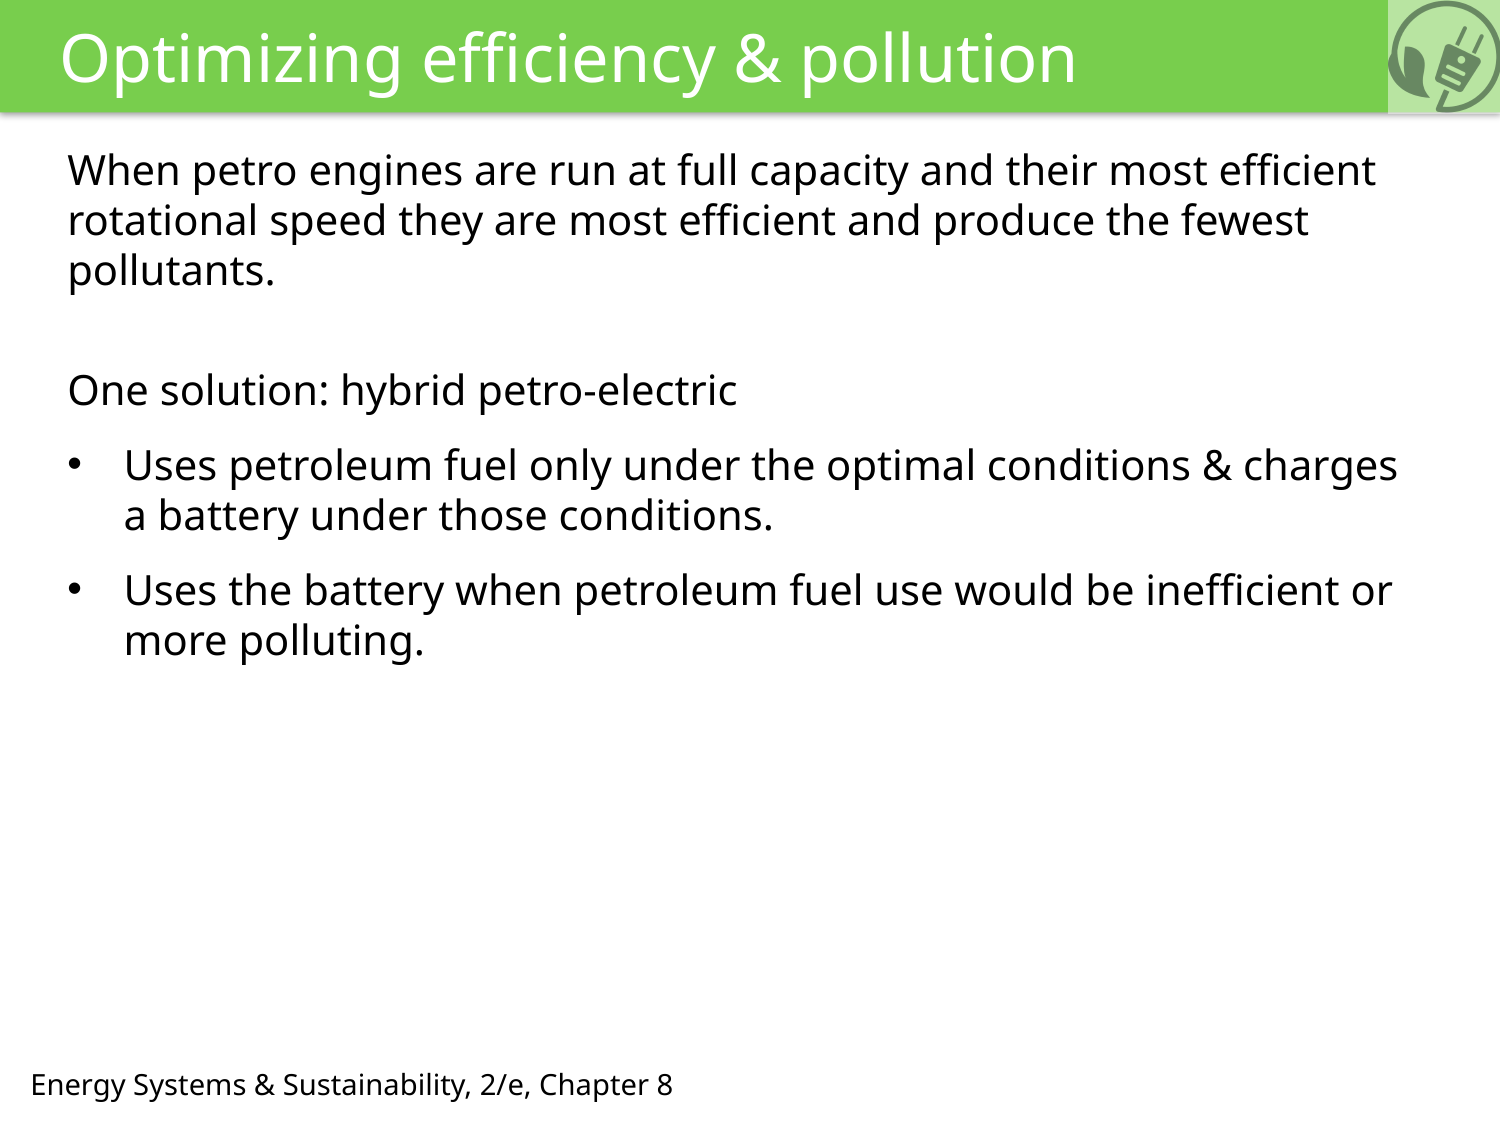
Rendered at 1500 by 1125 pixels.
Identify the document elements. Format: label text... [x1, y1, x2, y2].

picture [1387, 0, 1500, 115]
text_box [0, 0, 1385, 113]
text_box One solution: hybrid petro-electric Uses petroleum fuel only under the optimal conditions & charges a battery under those conditions. Uses the battery when petroleum fuel use would be inefficient or more polluting. [52, 356, 1447, 671]
text_box When petro engines are run at full capacity and their most efficient rotational speed they are most efficient and produce the fewest pollutants. [52, 136, 1447, 302]
text_box Energy Systems & Sustainability, 2/e, Chapter 8 [15, 1058, 689, 1109]
text_box Optimizing efficiency & pollution [44, 8, 1096, 103]
